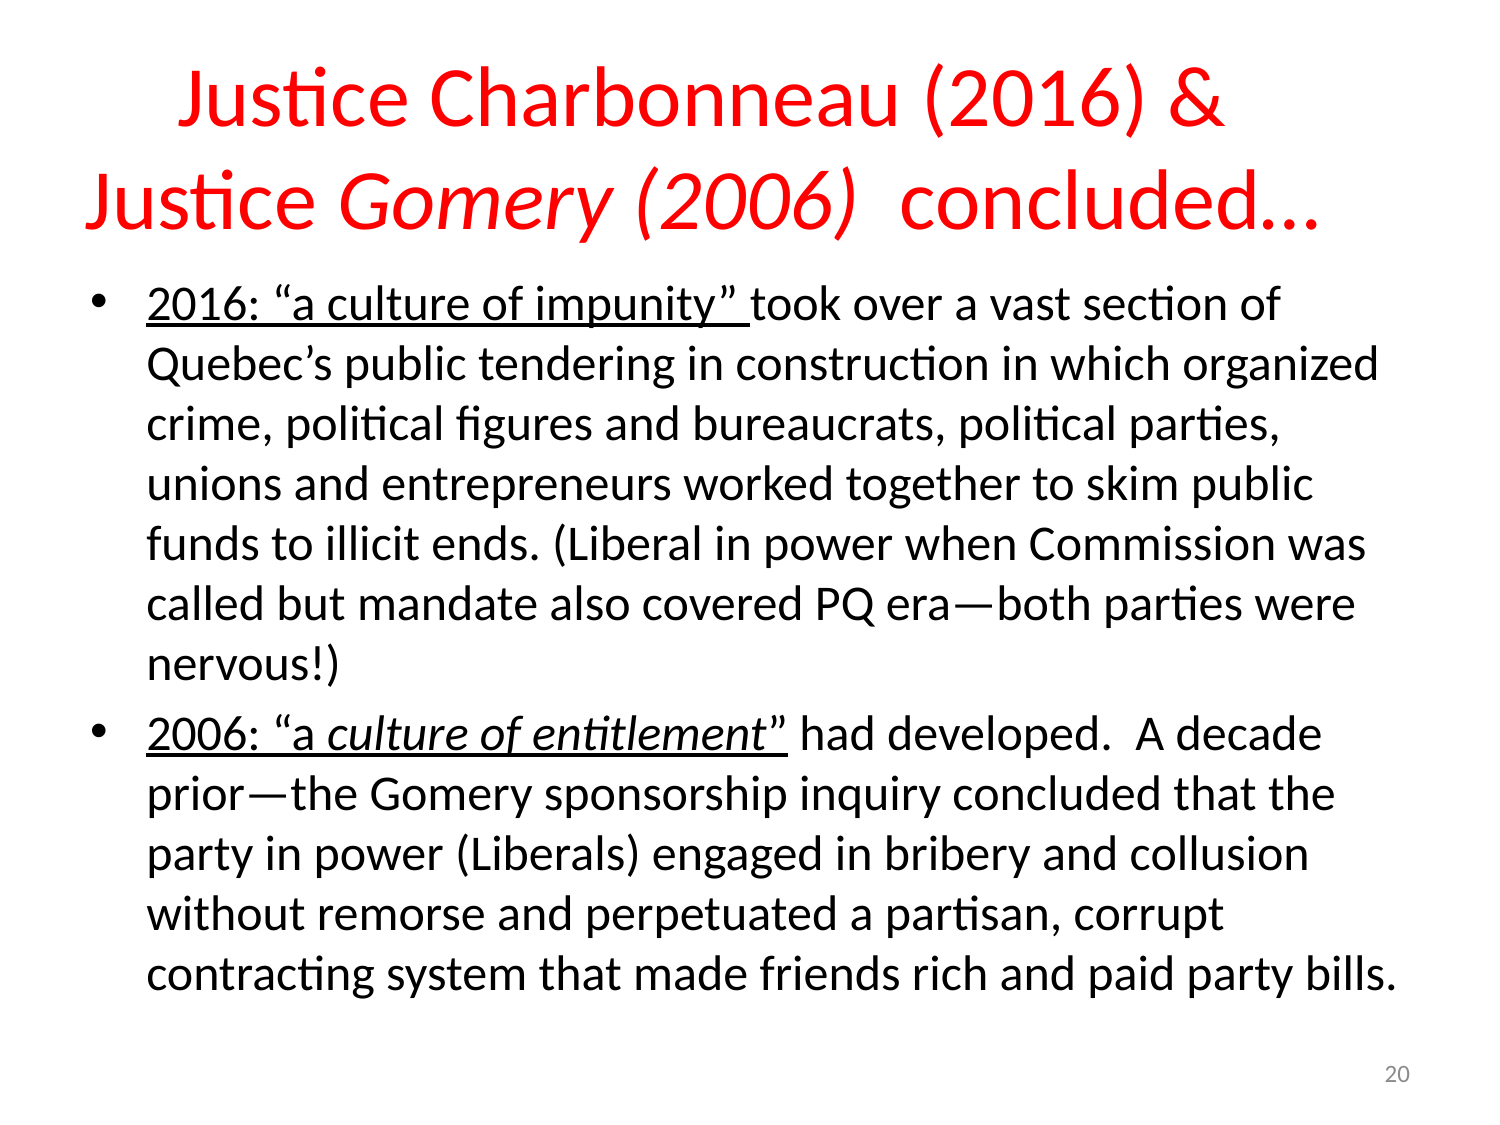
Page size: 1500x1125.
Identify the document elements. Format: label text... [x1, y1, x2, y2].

slide_number 20 [1074, 1042, 1425, 1103]
title Justice Charbonneau (2016) & Justice Gomery (2006) concluded… [64, 30, 1341, 256]
list 2016: “a culture of impunity” took over a vast section of Quebec’s public tendering in construction in which organized crime, political figures and bureaucrats, political parties, unions and entrepreneurs worked together to skim public funds to illicit ends. (Liberal in power when Commission was called but mandate also covered PQ era—both parties were nervous!) 2006: “a culture of entitlement” had developed. A decade prior—the Gomery sponsorship inquiry concluded that the party in power (Liberals) engaged in bribery and collusion without remorse and perpetuated a partisan, corrupt contracting system that made friends rich and paid party bills. [75, 262, 1425, 1005]
